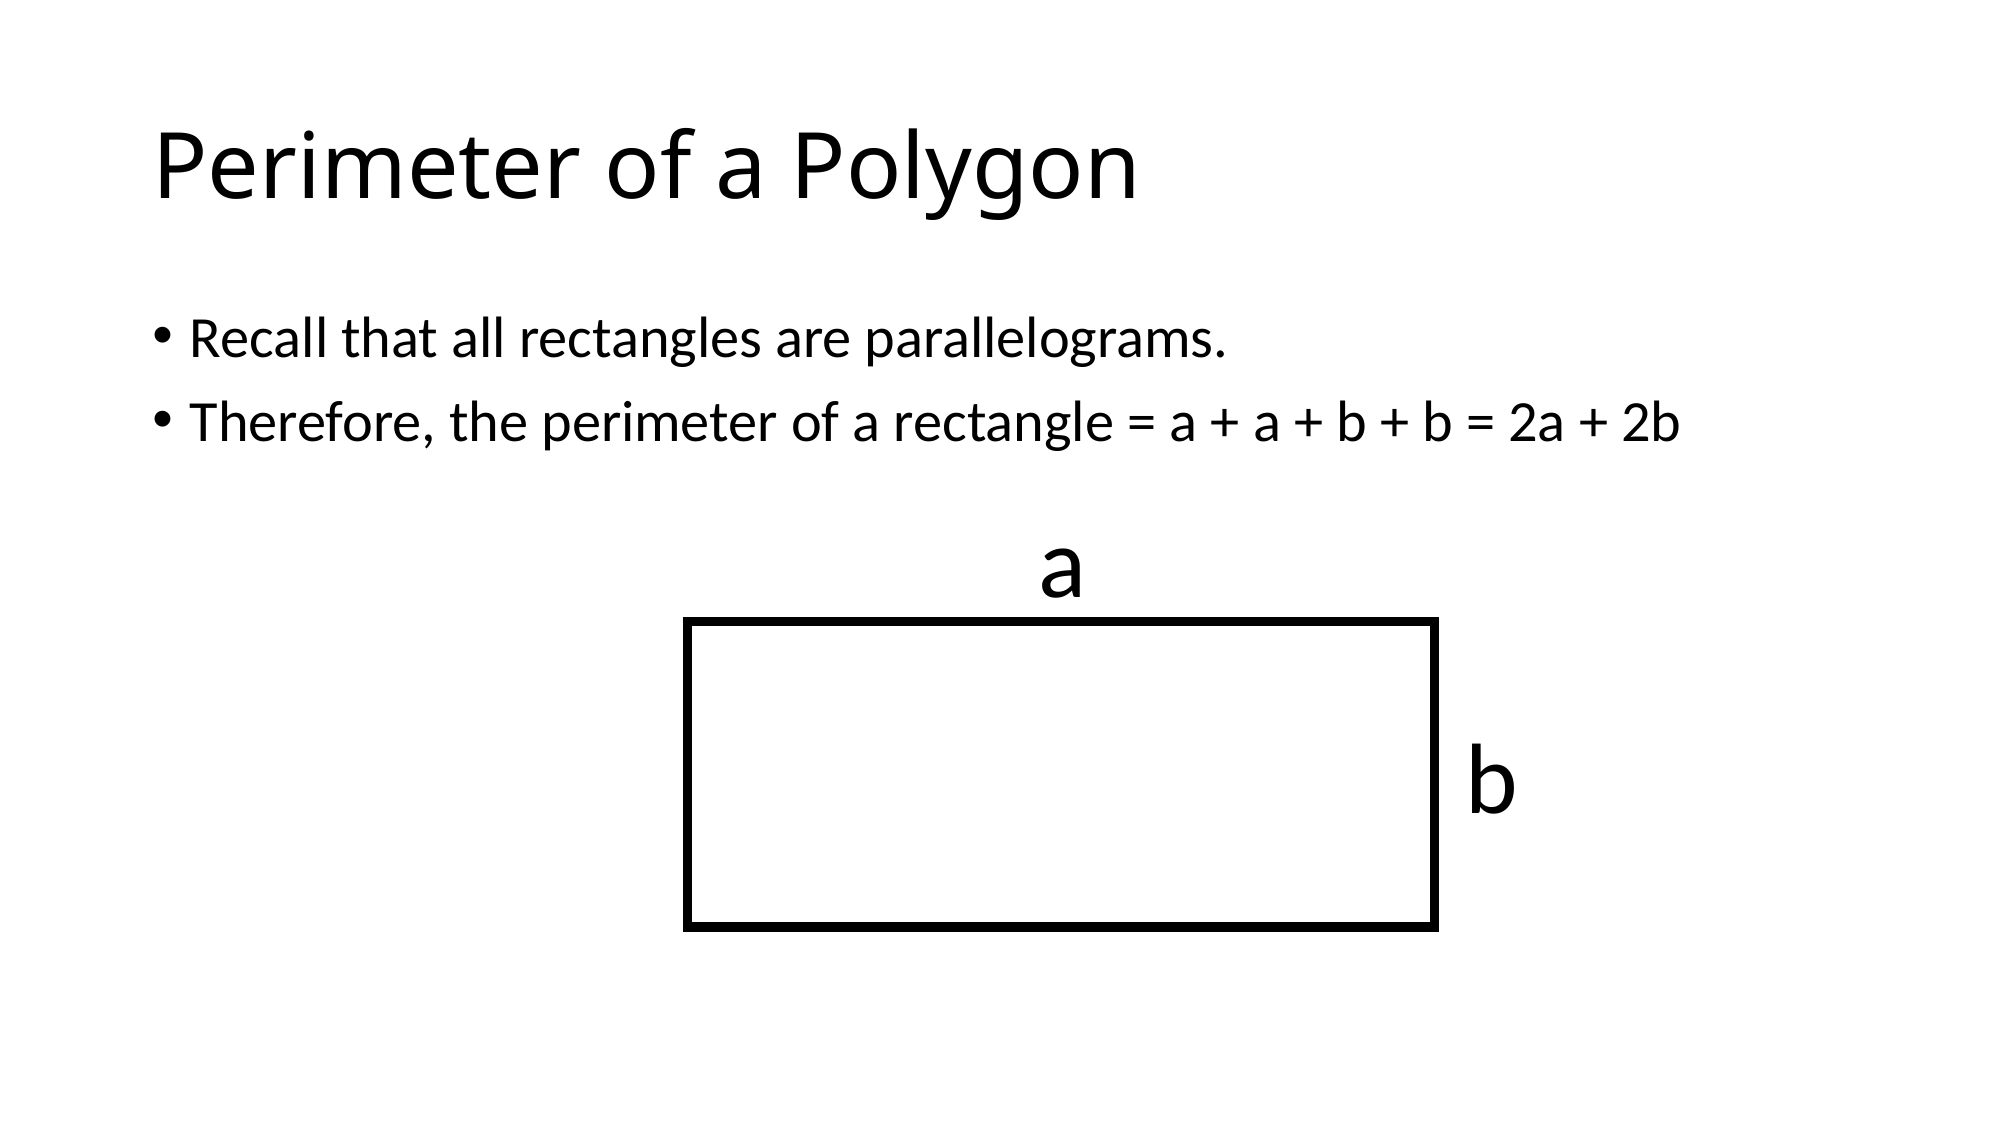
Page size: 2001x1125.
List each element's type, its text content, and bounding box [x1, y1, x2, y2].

list Recall that all rectangles are parallelograms. Therefore, the perimeter of a rectangle = a + a + b + b = 2a + 2b [137, 299, 1863, 1014]
text_box a [1024, 490, 1098, 626]
text_box [686, 621, 1436, 928]
title Perimeter of a Polygon [137, 59, 1863, 278]
text_box b [1450, 706, 1525, 842]
